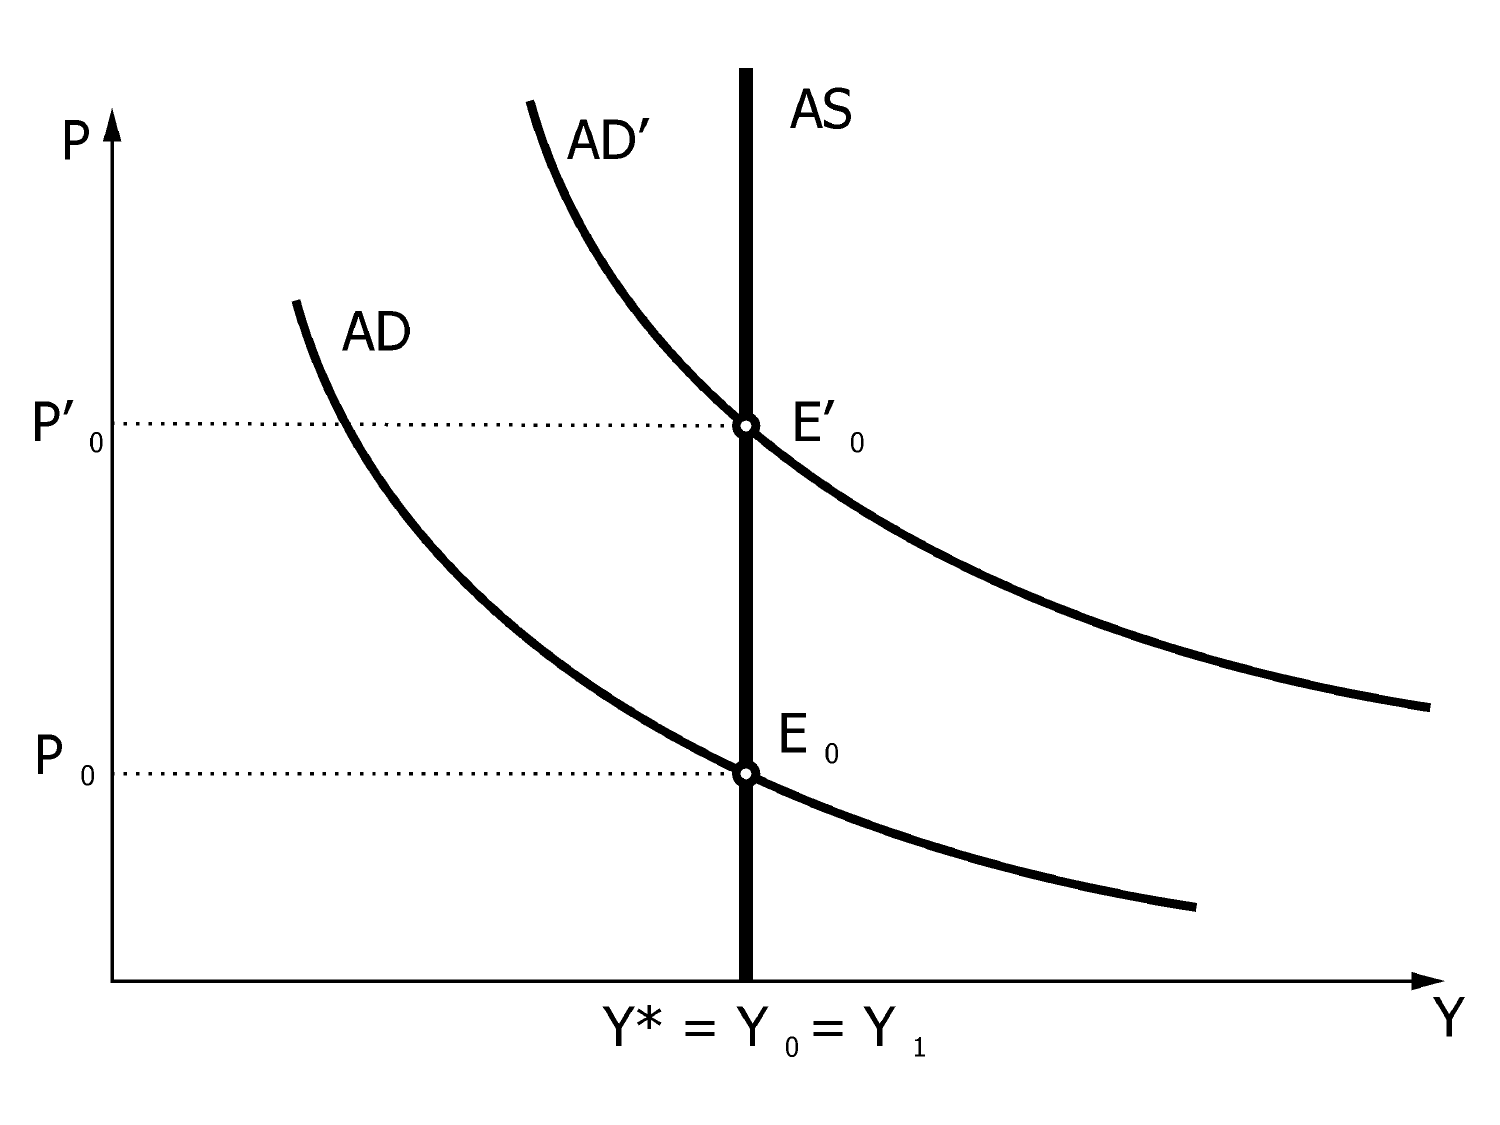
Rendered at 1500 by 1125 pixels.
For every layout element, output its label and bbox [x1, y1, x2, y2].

picture [35, 68, 1465, 1057]
